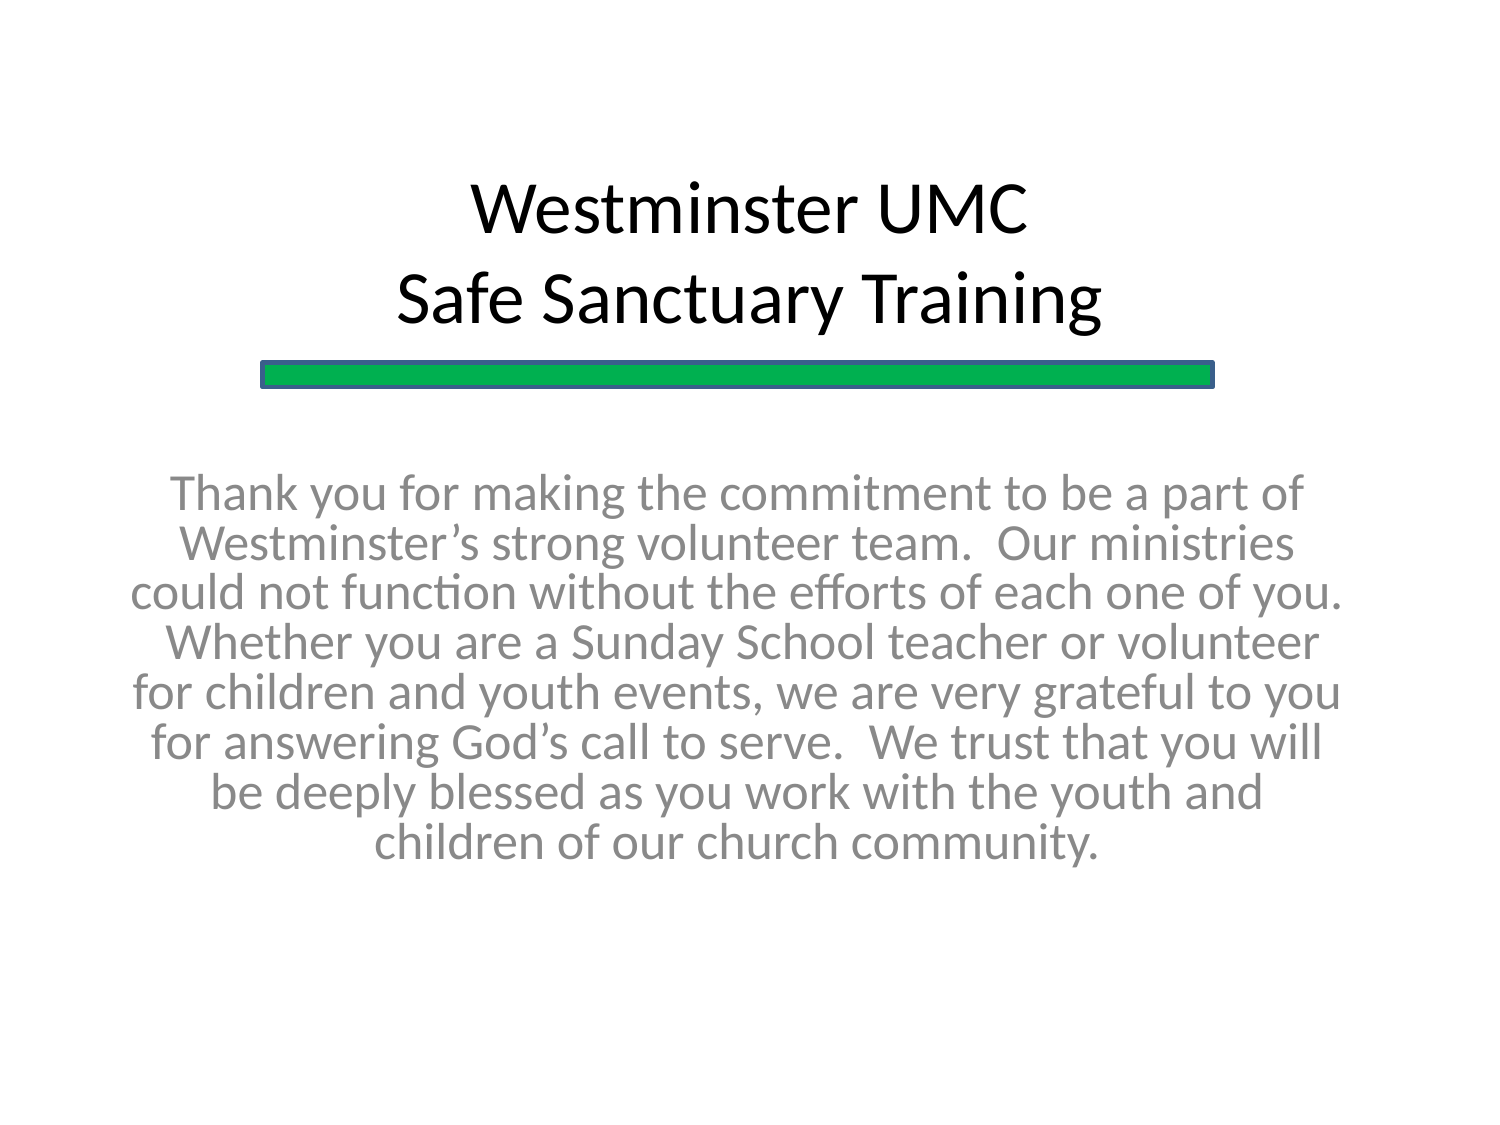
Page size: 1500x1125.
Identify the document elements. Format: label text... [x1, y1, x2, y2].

text_box [260, 360, 1215, 389]
title Westminster UMC Safe Sanctuary Training [112, 149, 1388, 438]
subtitle Thank you for making the commitment to be a part of Westminster’s strong volunteer team. Our ministries could not function without the efforts of each one of you. Whether you are a Sunday School teacher or volunteer for children and youth events, we are very grateful to you for answering God’s call to serve. We trust that you will be deeply blessed as you work with the youth and children of our church community. [112, 462, 1363, 1026]
